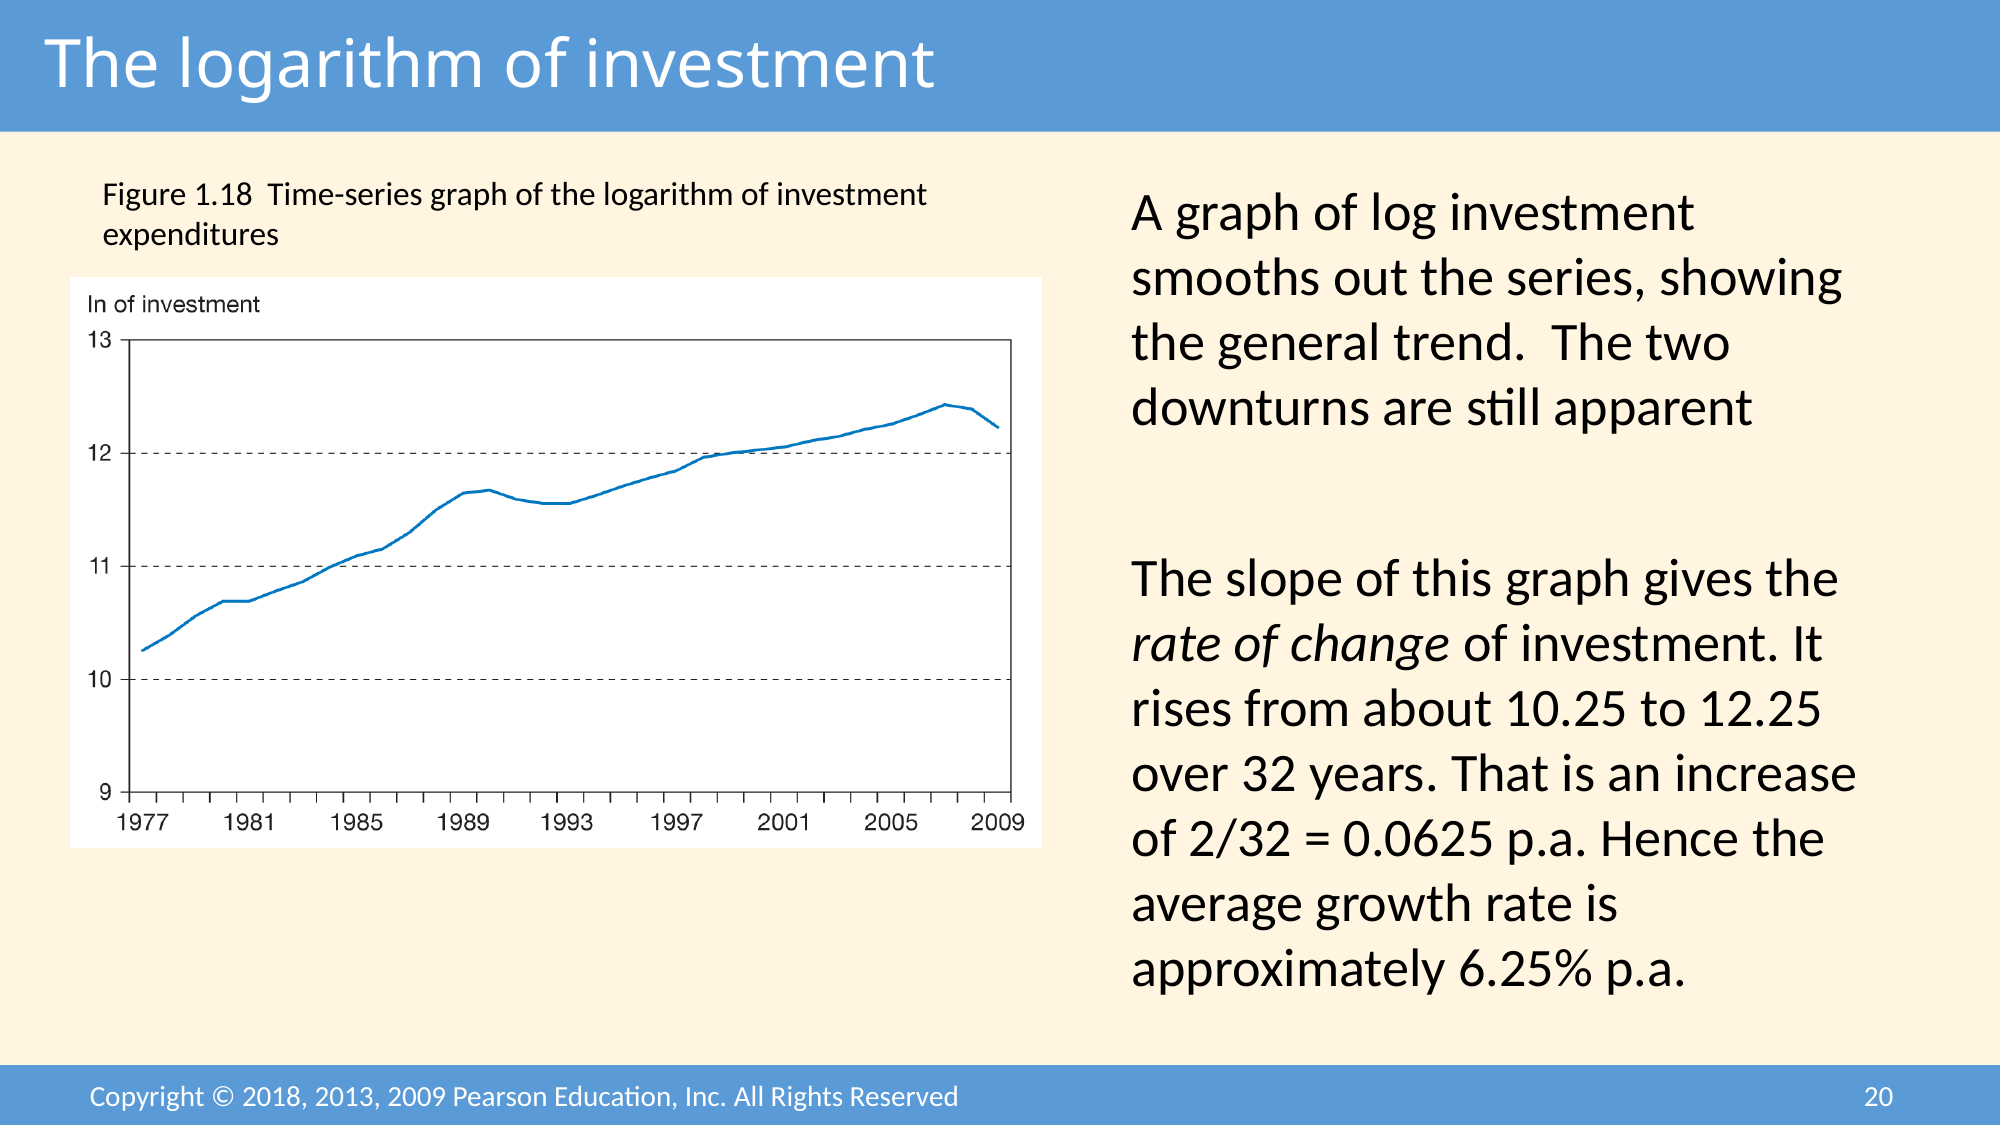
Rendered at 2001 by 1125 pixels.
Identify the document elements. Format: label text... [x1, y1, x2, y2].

list A graph of log investment smooths out the series, showing the general trend. The two downturns are still apparent The slope of this graph gives the rate of change of investment. It rises from about 10.25 to 12.25 over 32 years. That is an increase of 2/32 = 0.0625 p.a. Hence the average growth rate is approximately 6.25% p.a. [1116, 168, 1901, 1013]
text_box Figure 1.18 Time-series graph of the logarithm of investment expenditures [87, 165, 1111, 260]
picture [70, 277, 1042, 848]
title The logarithm of investment [0, 0, 2000, 132]
